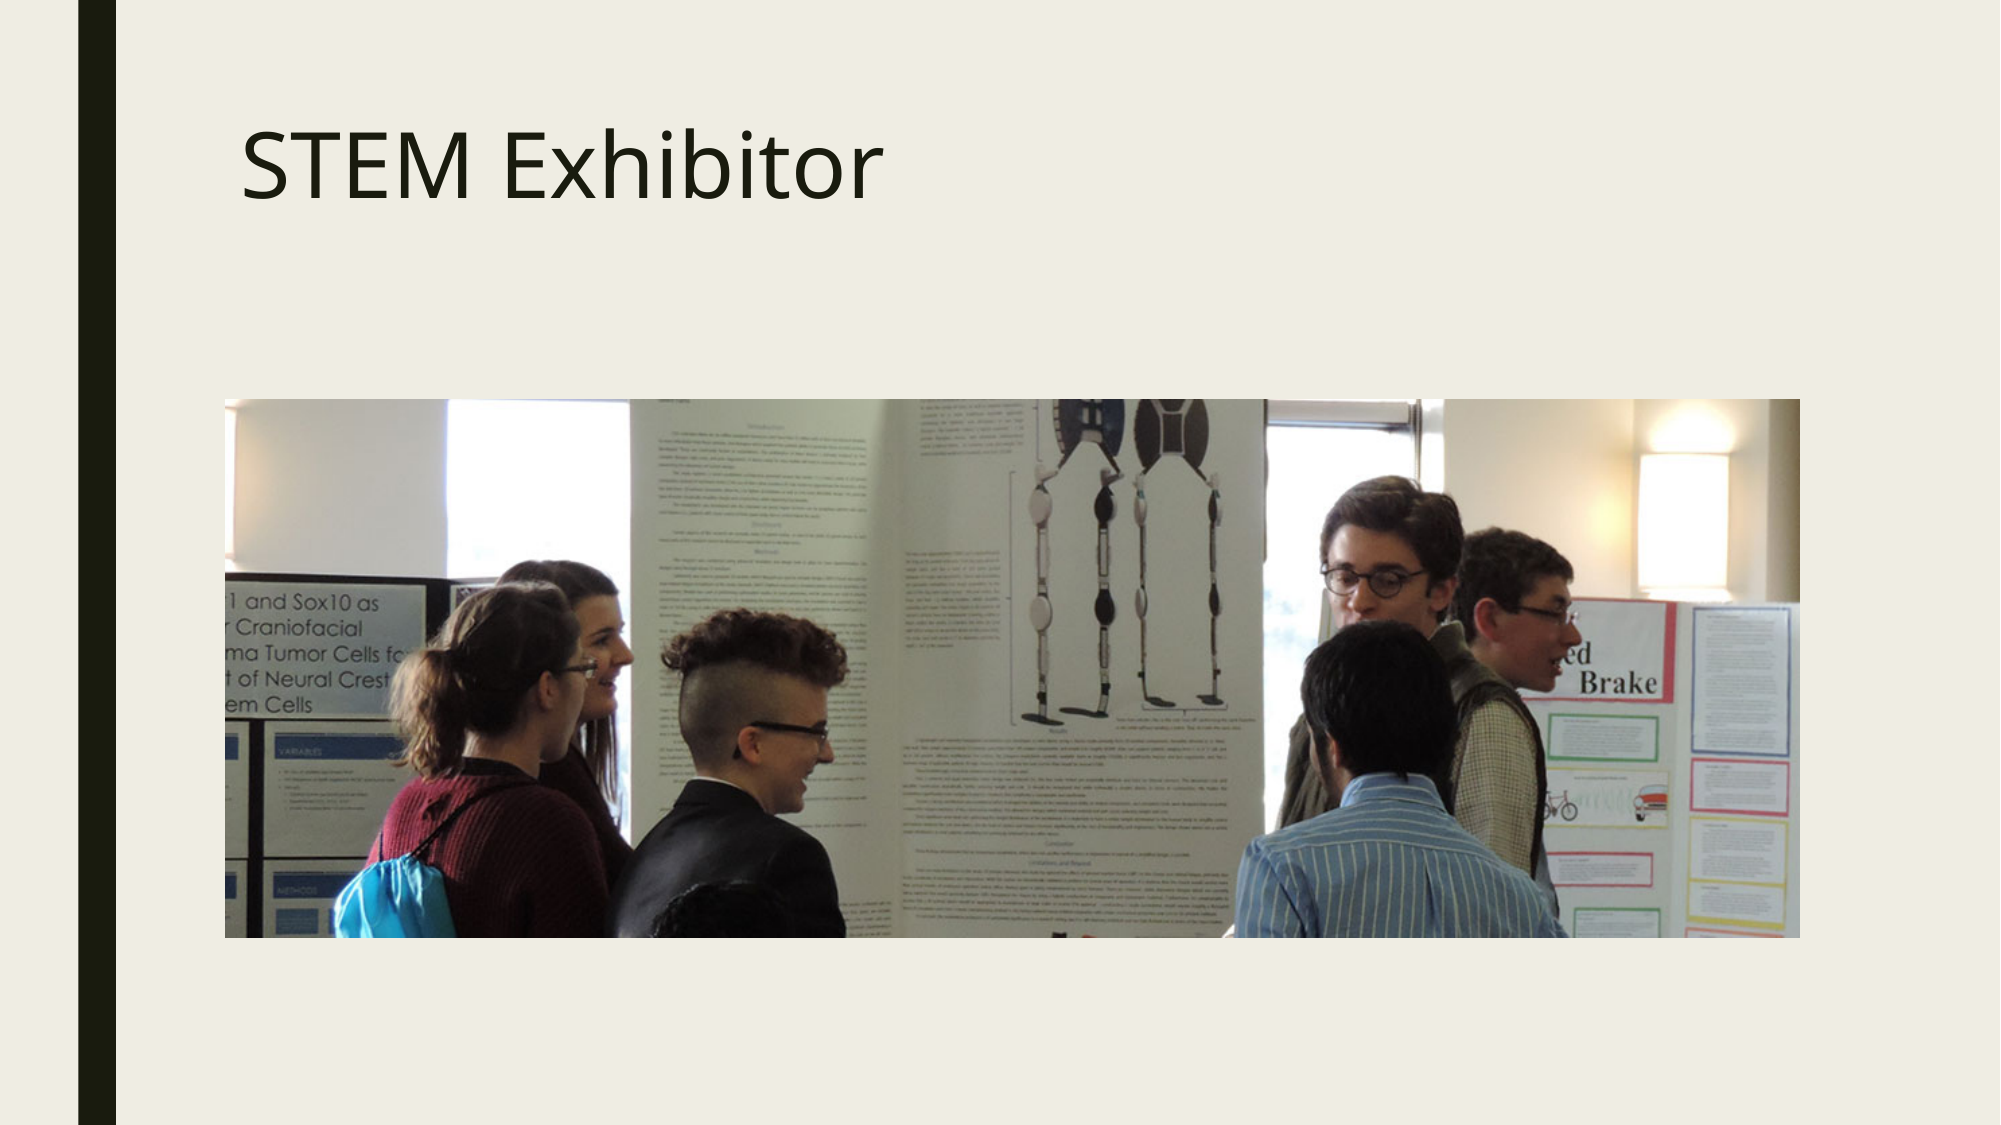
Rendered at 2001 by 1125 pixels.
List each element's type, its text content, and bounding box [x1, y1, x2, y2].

title STEM Exhibitor [225, 112, 1800, 357]
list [224, 399, 1800, 938]
